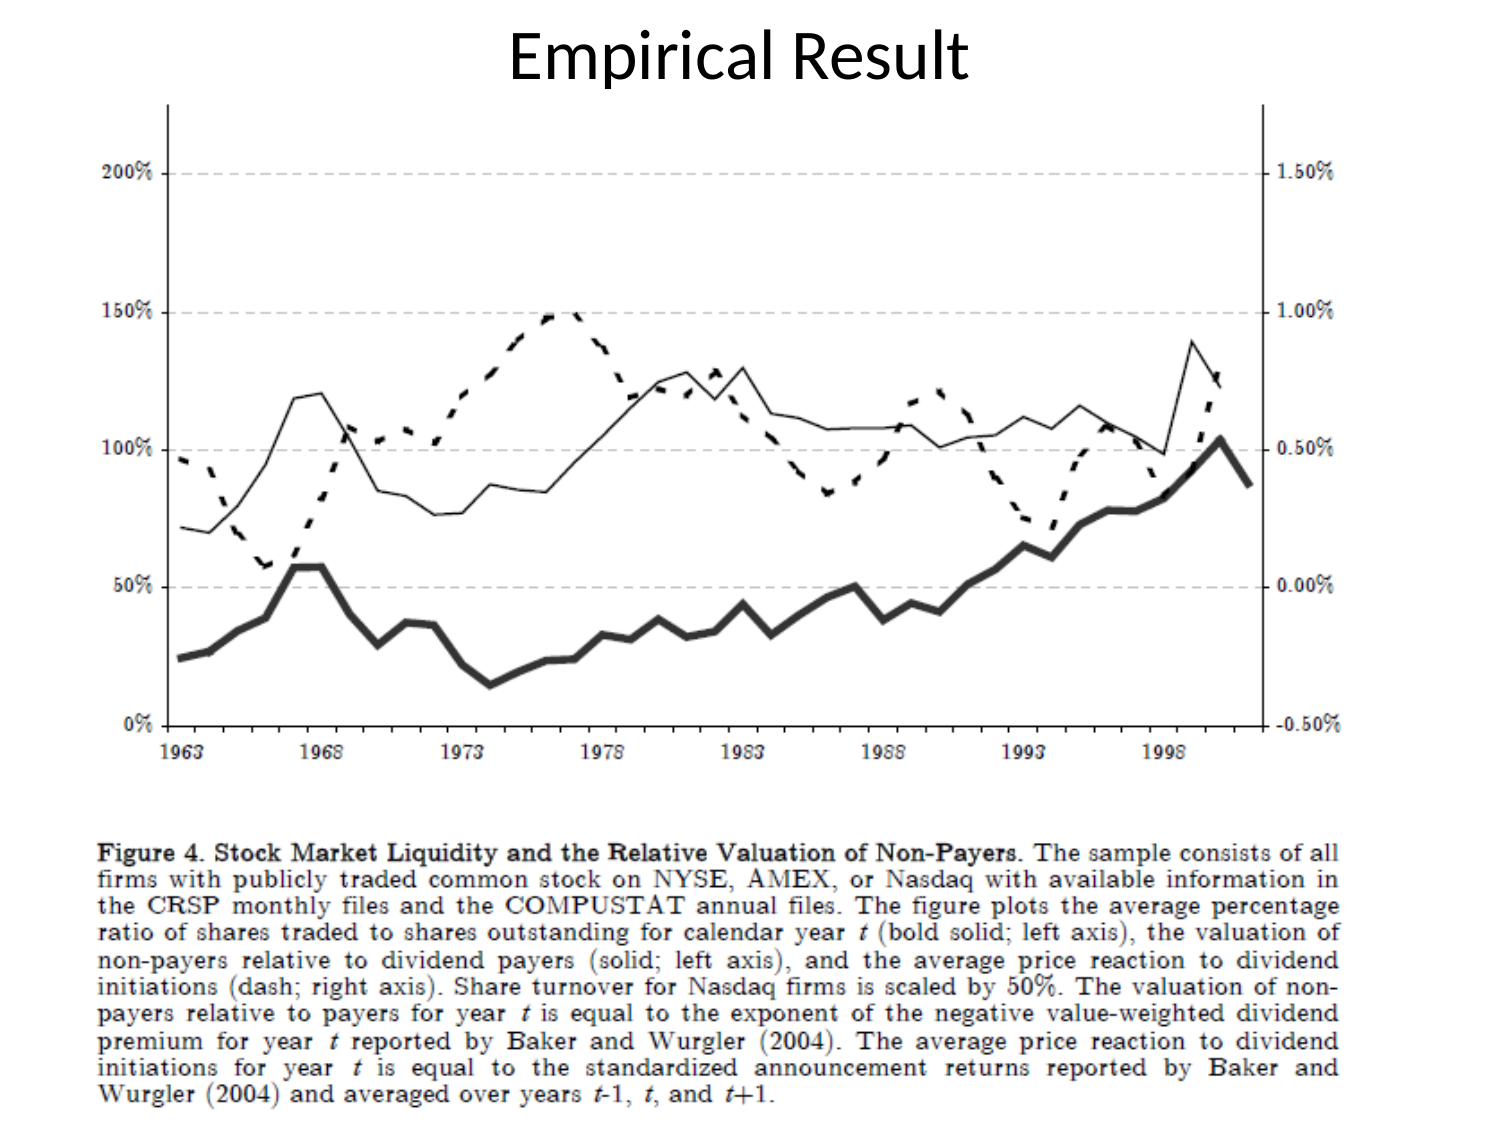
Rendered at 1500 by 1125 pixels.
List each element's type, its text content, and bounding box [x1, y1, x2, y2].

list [76, 89, 1389, 1113]
title Empirical Result [64, 0, 1415, 102]
